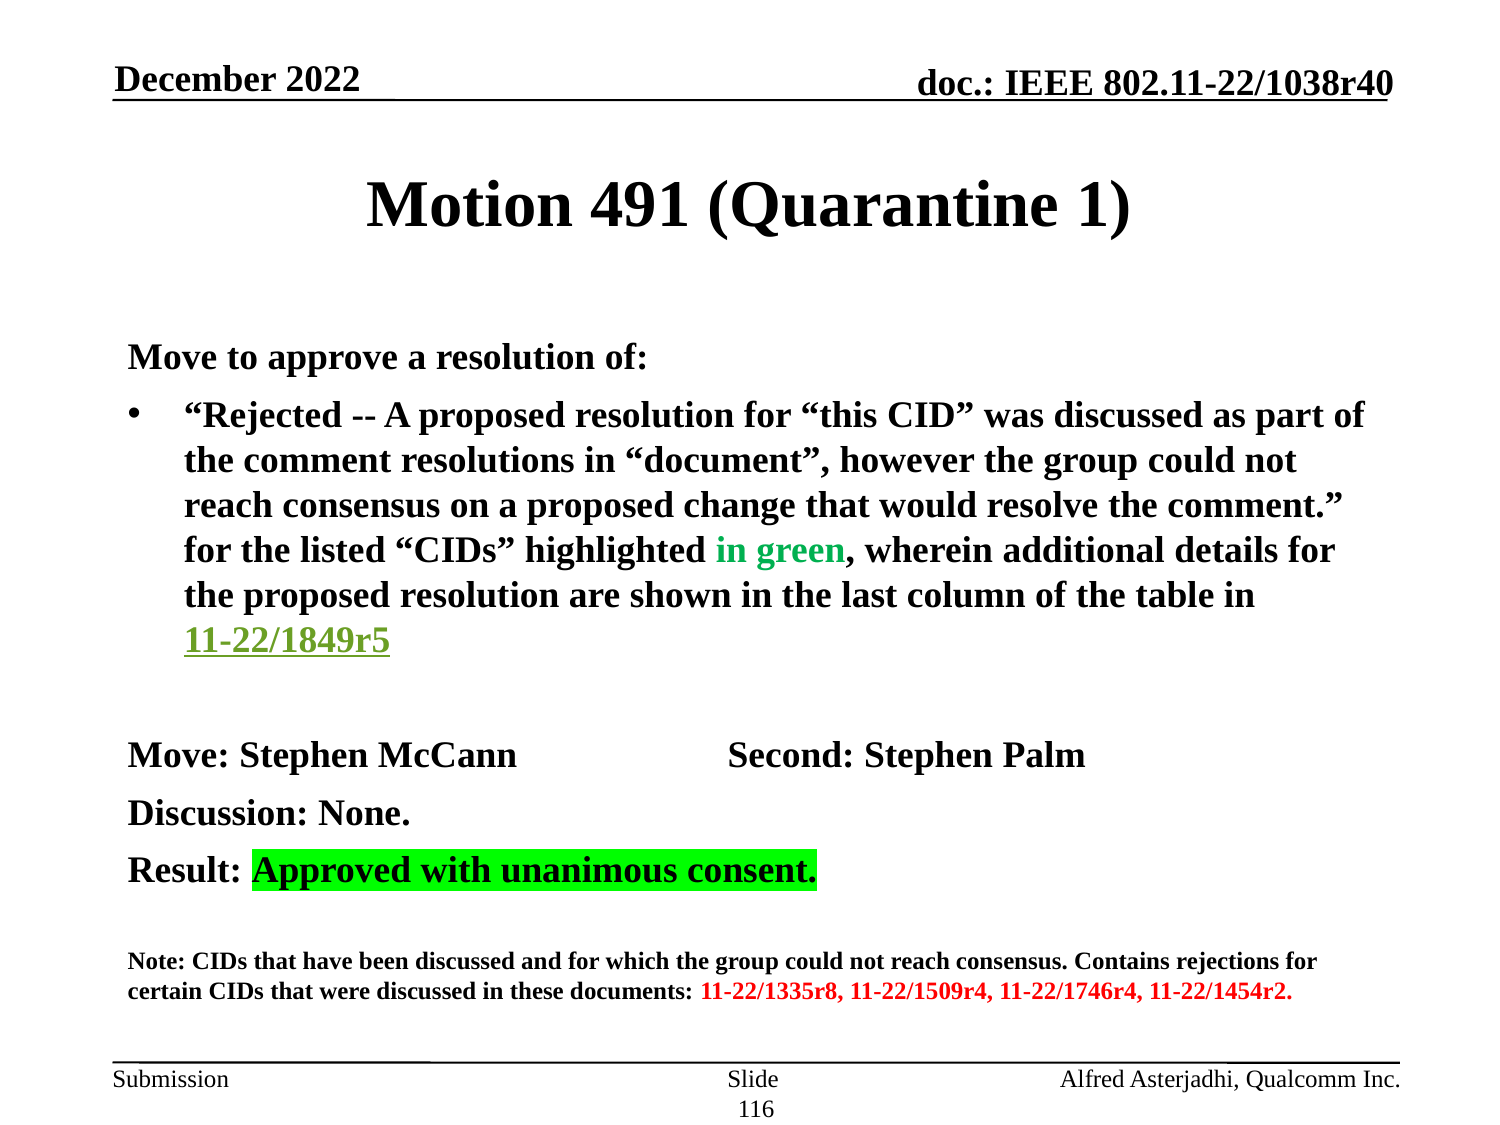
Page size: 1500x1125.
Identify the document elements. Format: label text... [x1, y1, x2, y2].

list Move to approve a resolution of: “Rejected -- A proposed resolution for “this CID” was discussed as part of the comment resolutions in “document”, however the group could not reach consensus on a proposed change that would resolve the comment.” for the listed “CIDs” highlighted in green, wherein additional details for the proposed resolution are shown in the last column of the table in 11-22/1849r5 Move: Stephen McCann Second: Stephen Palm Discussion: None. Result: Approved with unanimous consent. Note: CIDs that have been discussed and for which the group could not reach consensus. Contains rejections for certain CIDs that were discussed in these documents: 11-22/1335r8, 11-22/1509r4, 11-22/1746r4, 11-22/1454r2. [112, 324, 1388, 1063]
slide_number Slide 116 [712, 1061, 800, 1123]
title Motion 491 (Quarantine 1) [112, 112, 1388, 288]
footer Alfred Asterjadhi, Qualcomm Inc. [878, 1061, 1402, 1093]
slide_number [114, 54, 423, 100]
